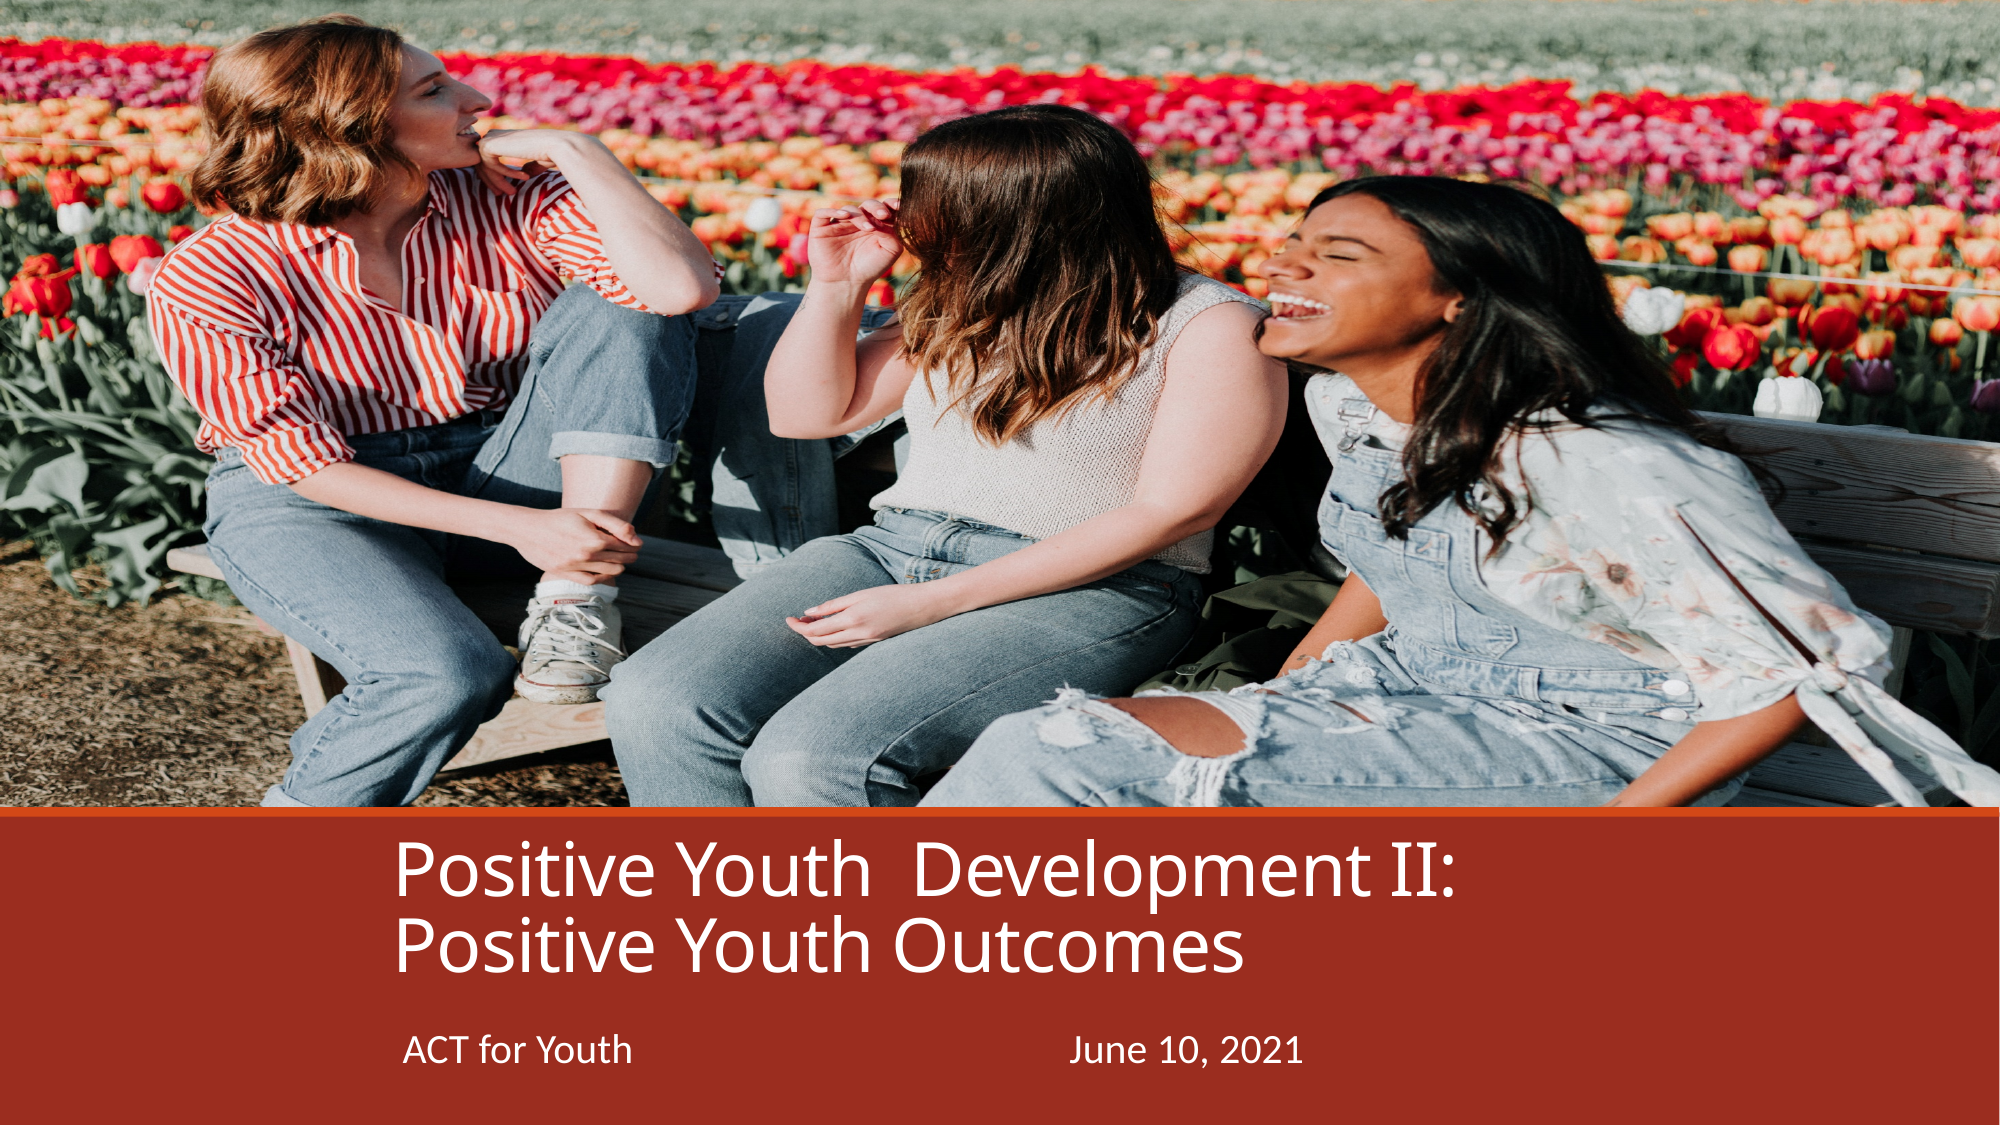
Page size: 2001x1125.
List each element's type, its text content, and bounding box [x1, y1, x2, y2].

title Positive Youth Development II: Positive Youth Outcomes [377, 852, 1623, 988]
list ACT for Youth June 10, 2021 [387, 1027, 1633, 1125]
picture [0, 0, 2000, 807]
